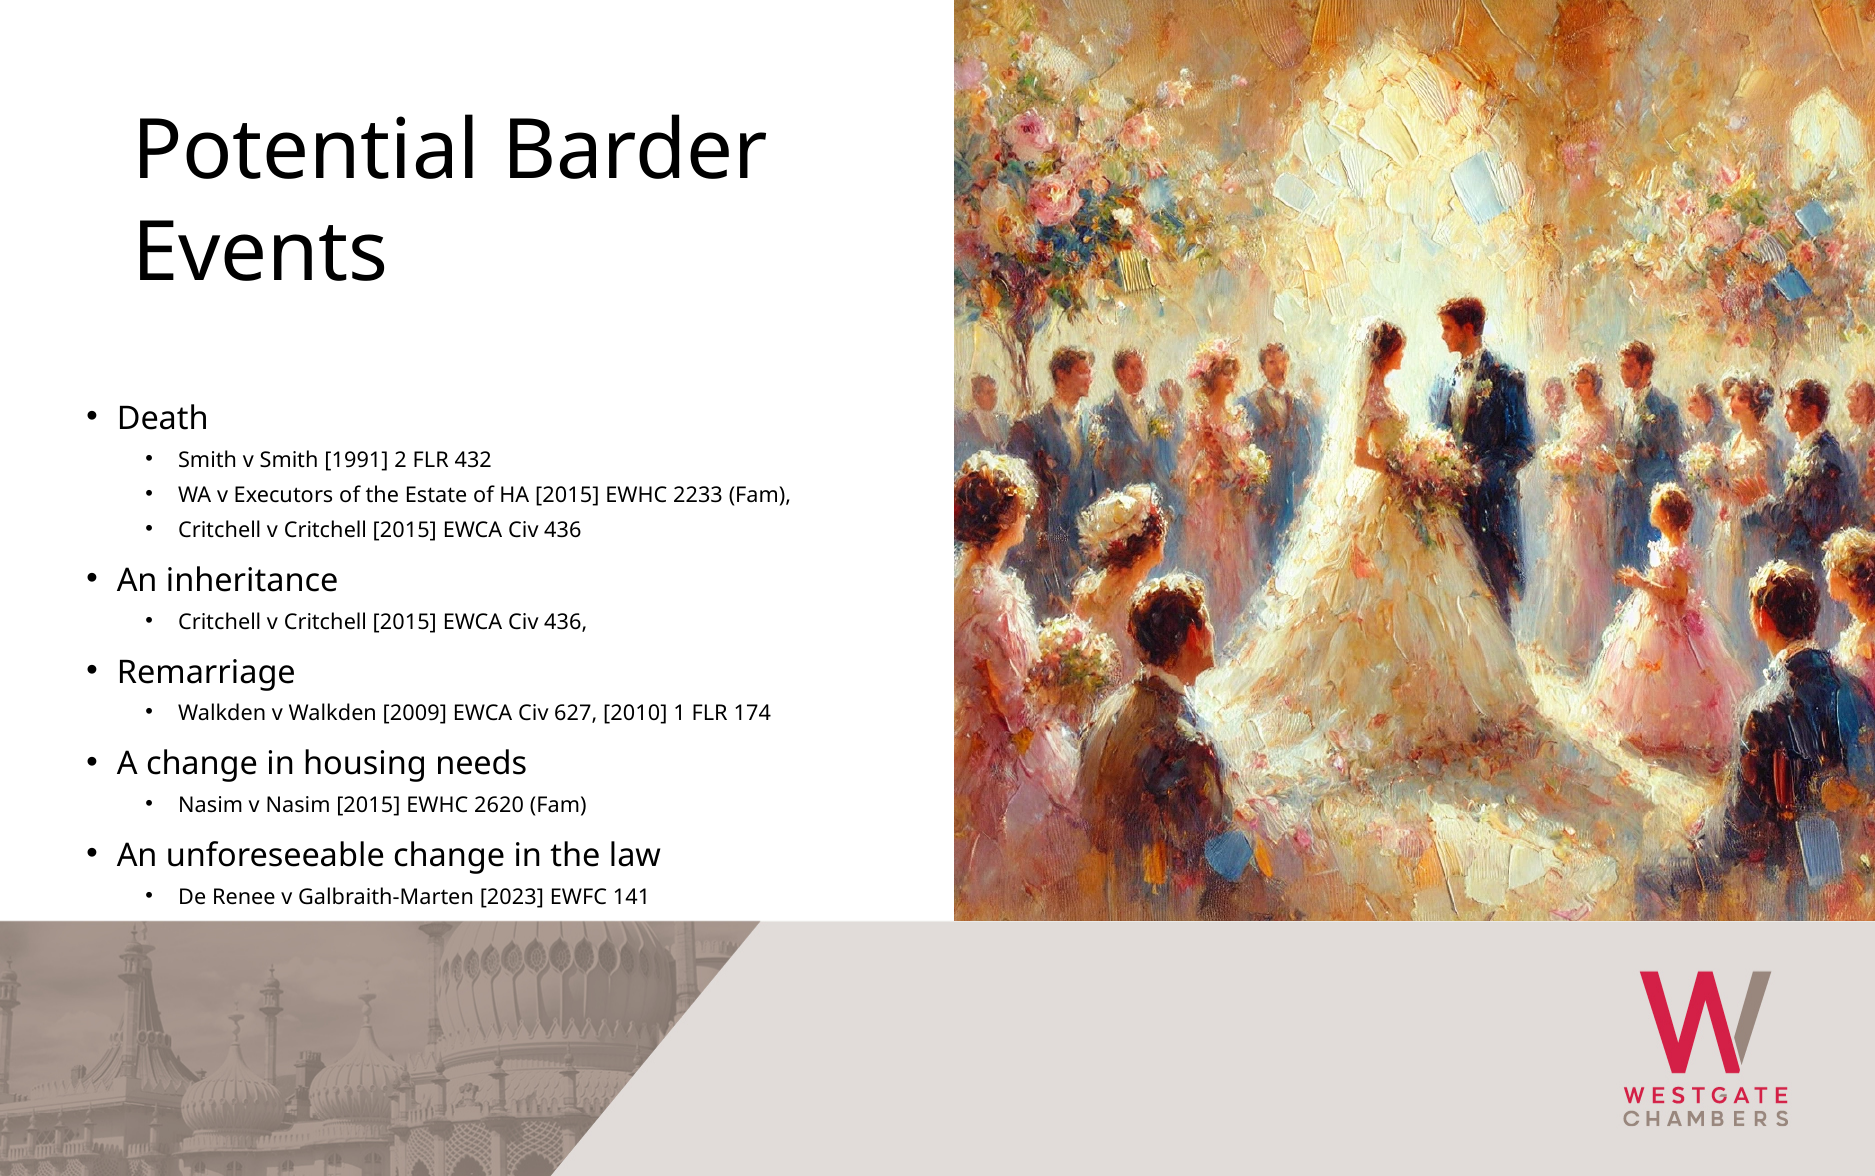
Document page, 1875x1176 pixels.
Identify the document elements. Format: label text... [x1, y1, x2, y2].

picture [0, 0, 1875, 1176]
text_box Death Smith v Smith [1991] 2 FLR 432 WA v Executors of the Estate of HA [2015] EWHC 2233 (Fam), Critchell v Critchell [2015] EWCA Civ 436 An inheritance Critchell v Critchell [2015] EWCA Civ 436, Remarriage Walkden v Walkden [2009] EWCA Civ 627, [2010] 1 FLR 174 A change in housing needs Nasim v Nasim [2015] EWHC 2620 (Fam) An unforeseeable change in the law De Renee v Galbraith-Marten [2023] EWFC 141 [71, 277, 938, 921]
text_box Potential Barder Events [117, 59, 832, 277]
